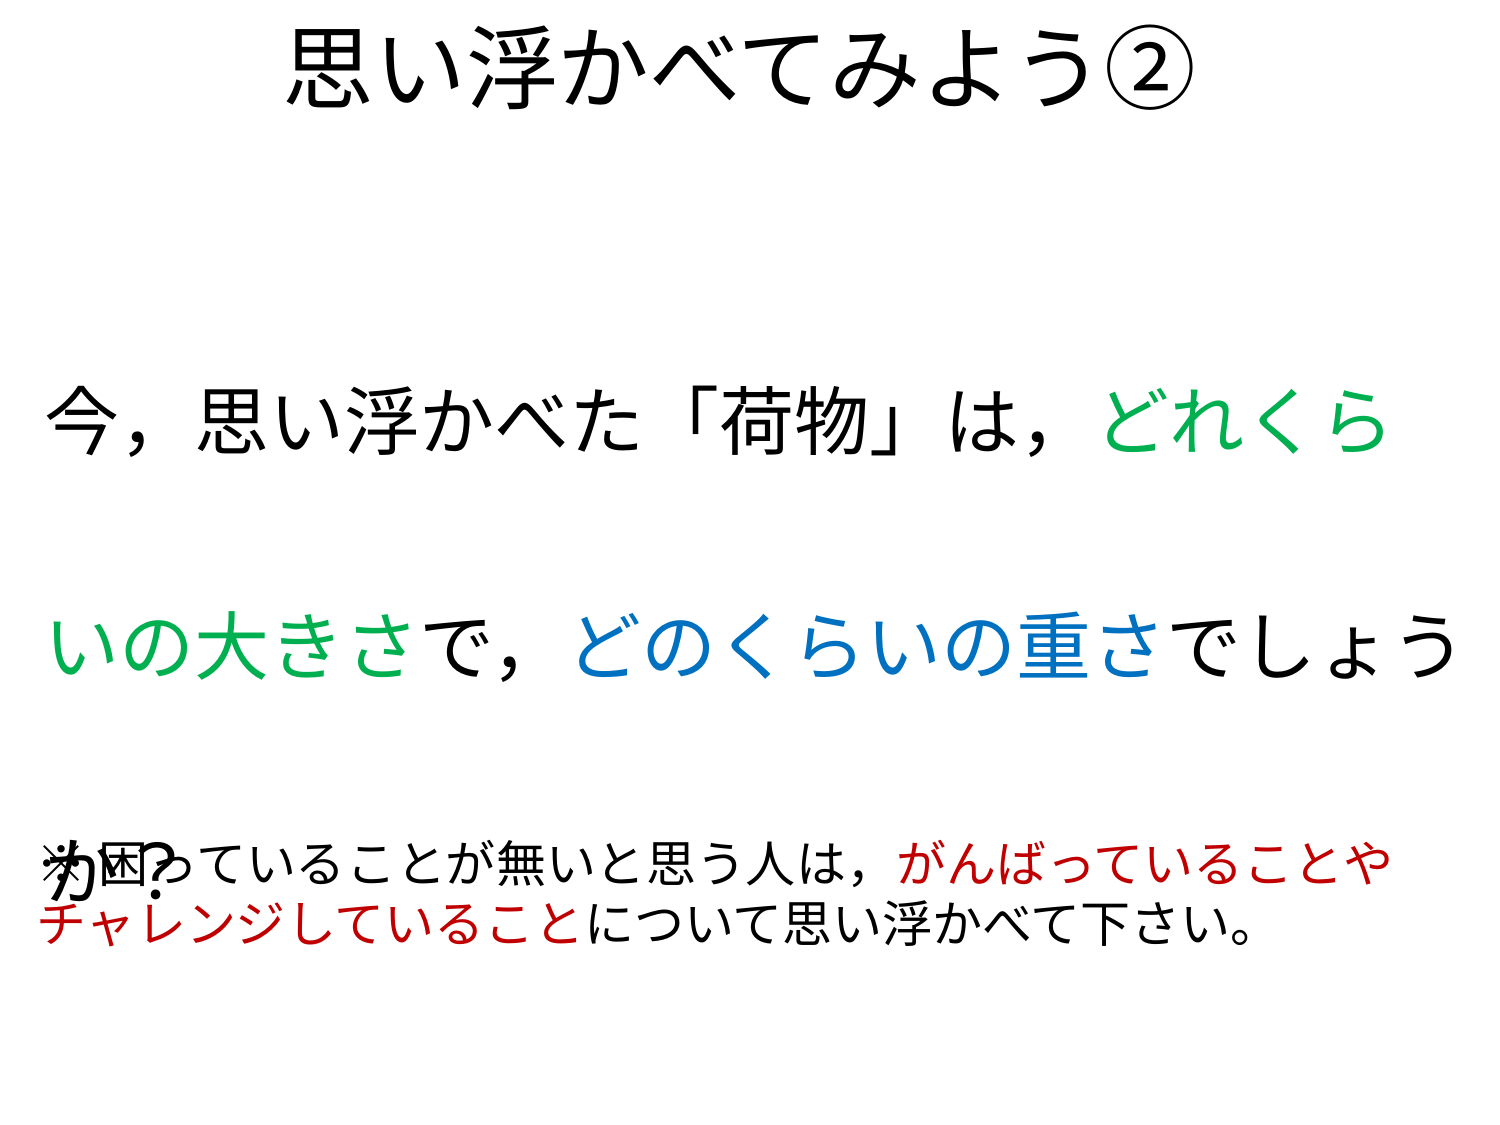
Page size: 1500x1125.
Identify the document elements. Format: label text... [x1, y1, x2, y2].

text_box ※困っていることが無いと思う人は，がんばっていることや チャレンジしていることについて思い浮かべて下さい。 [21, 825, 1409, 960]
title 思い浮かべてみよう② [64, 0, 1415, 160]
list 今，思い浮かべた「荷物」は，どれくらいの大きさで，どのくらいの重さでしょうか？ [29, 231, 1483, 799]
